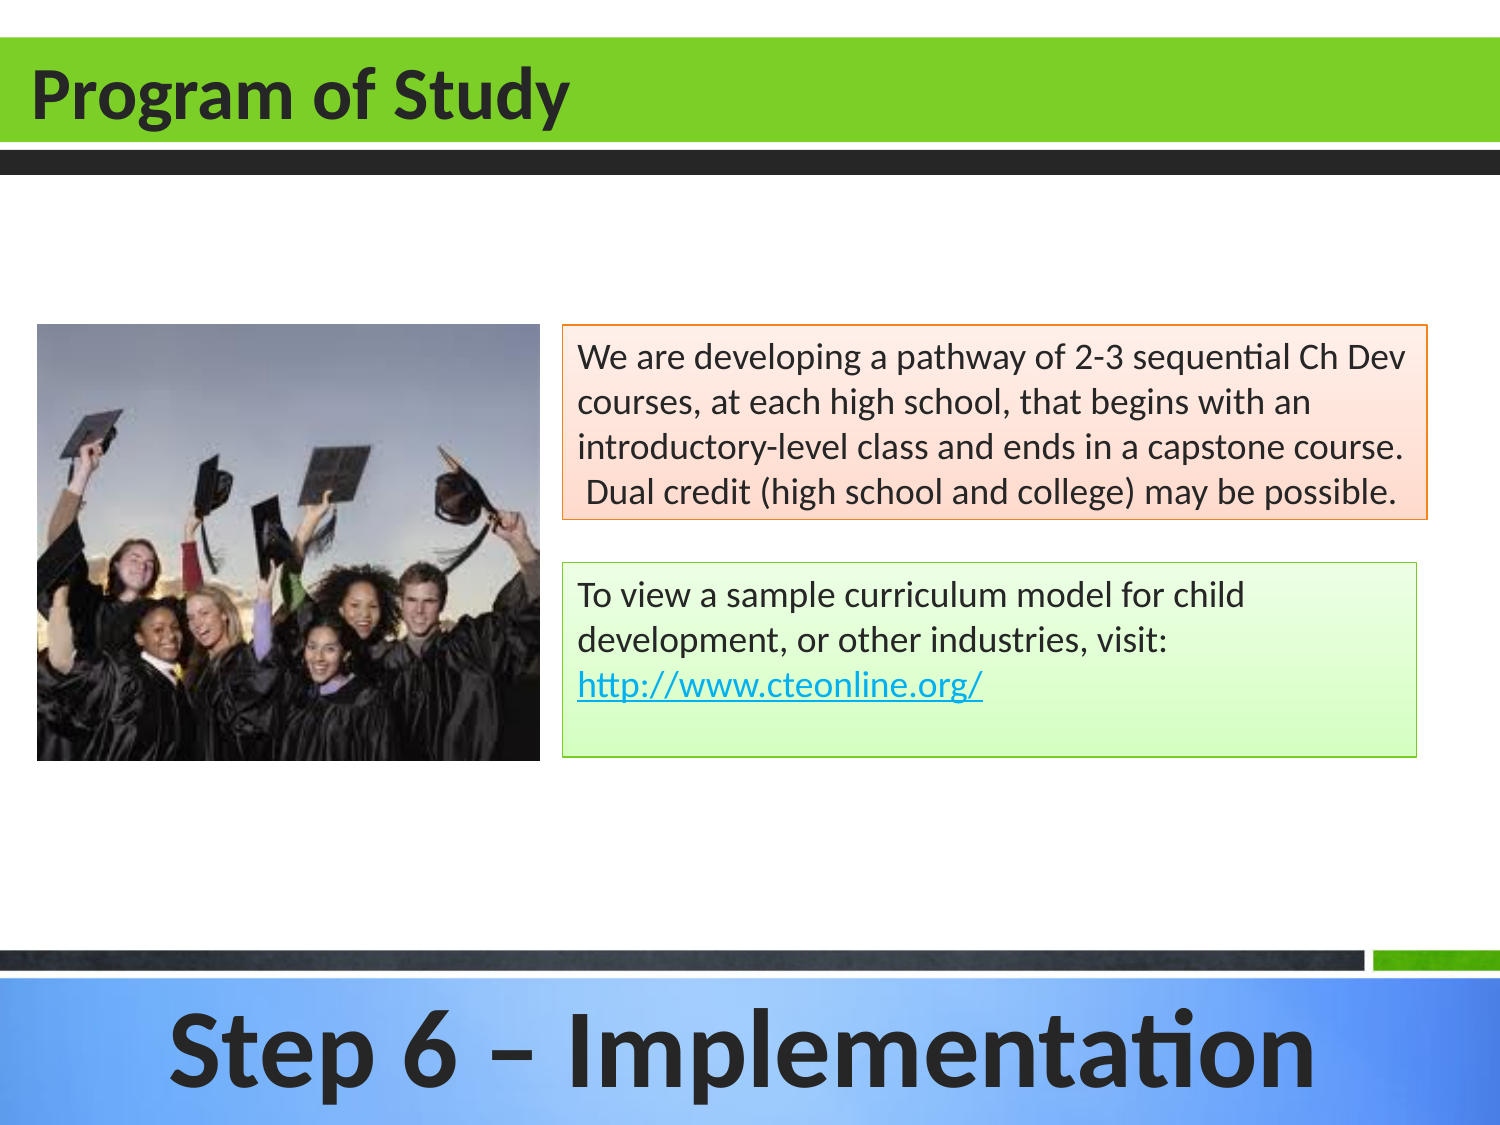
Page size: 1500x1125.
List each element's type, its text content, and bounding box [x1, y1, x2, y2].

text_box We are developing a pathway of 2-3 sequential Ch Dev courses, at each high school, that begins with an introductory-level class and ends in a capstone course. Dual credit (high school and college) may be possible. [562, 324, 1428, 520]
picture [0, 143, 1500, 149]
text_box To view a sample curriculum model for child development, or other industries, visit: http://www.cteonline.org/ [562, 562, 1417, 758]
text_box [0, 149, 1500, 175]
picture [0, 0, 1500, 37]
title Step 6 – Implementation [125, 975, 1363, 1125]
text_box Program of Study [0, 37, 1500, 143]
picture [0, 175, 1500, 1125]
